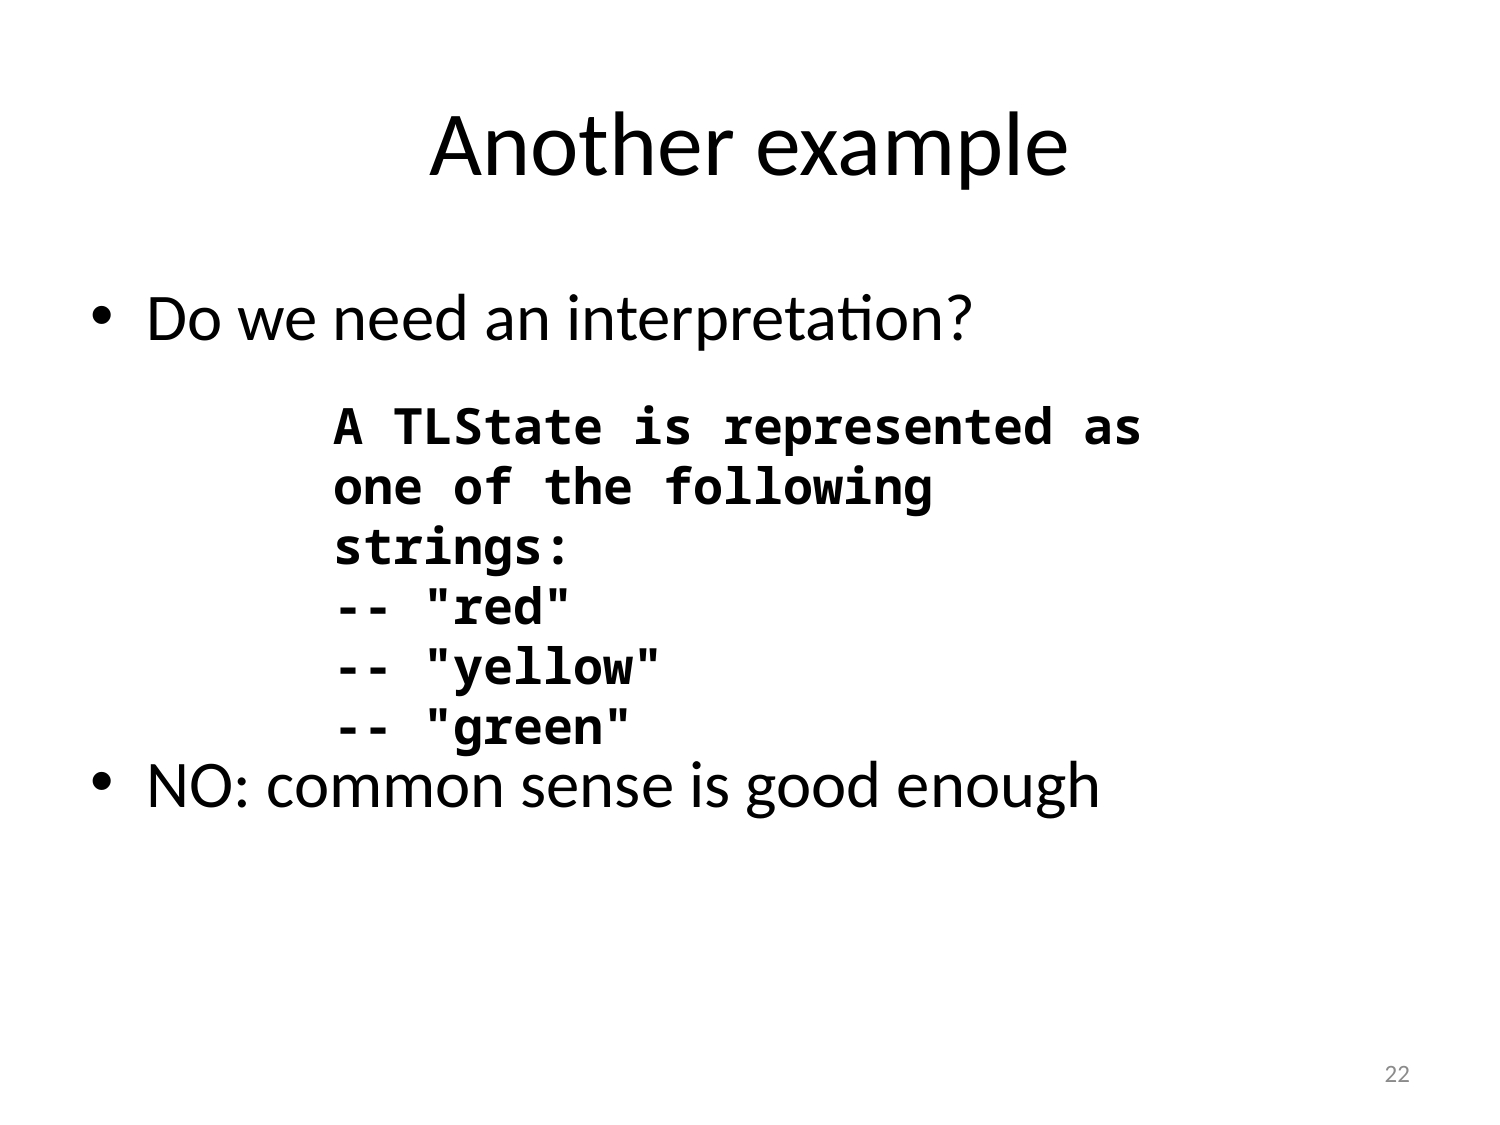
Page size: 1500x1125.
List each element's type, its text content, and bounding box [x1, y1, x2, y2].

text_box A TLState is represented as one of the following strings: -- "red" -- "yellow" -- "green" [318, 387, 1182, 763]
list Do we need an interpretation? NO: common sense is good enough [75, 266, 1425, 1009]
slide_number 22 [1074, 1042, 1425, 1103]
title Another example [75, 45, 1425, 233]
